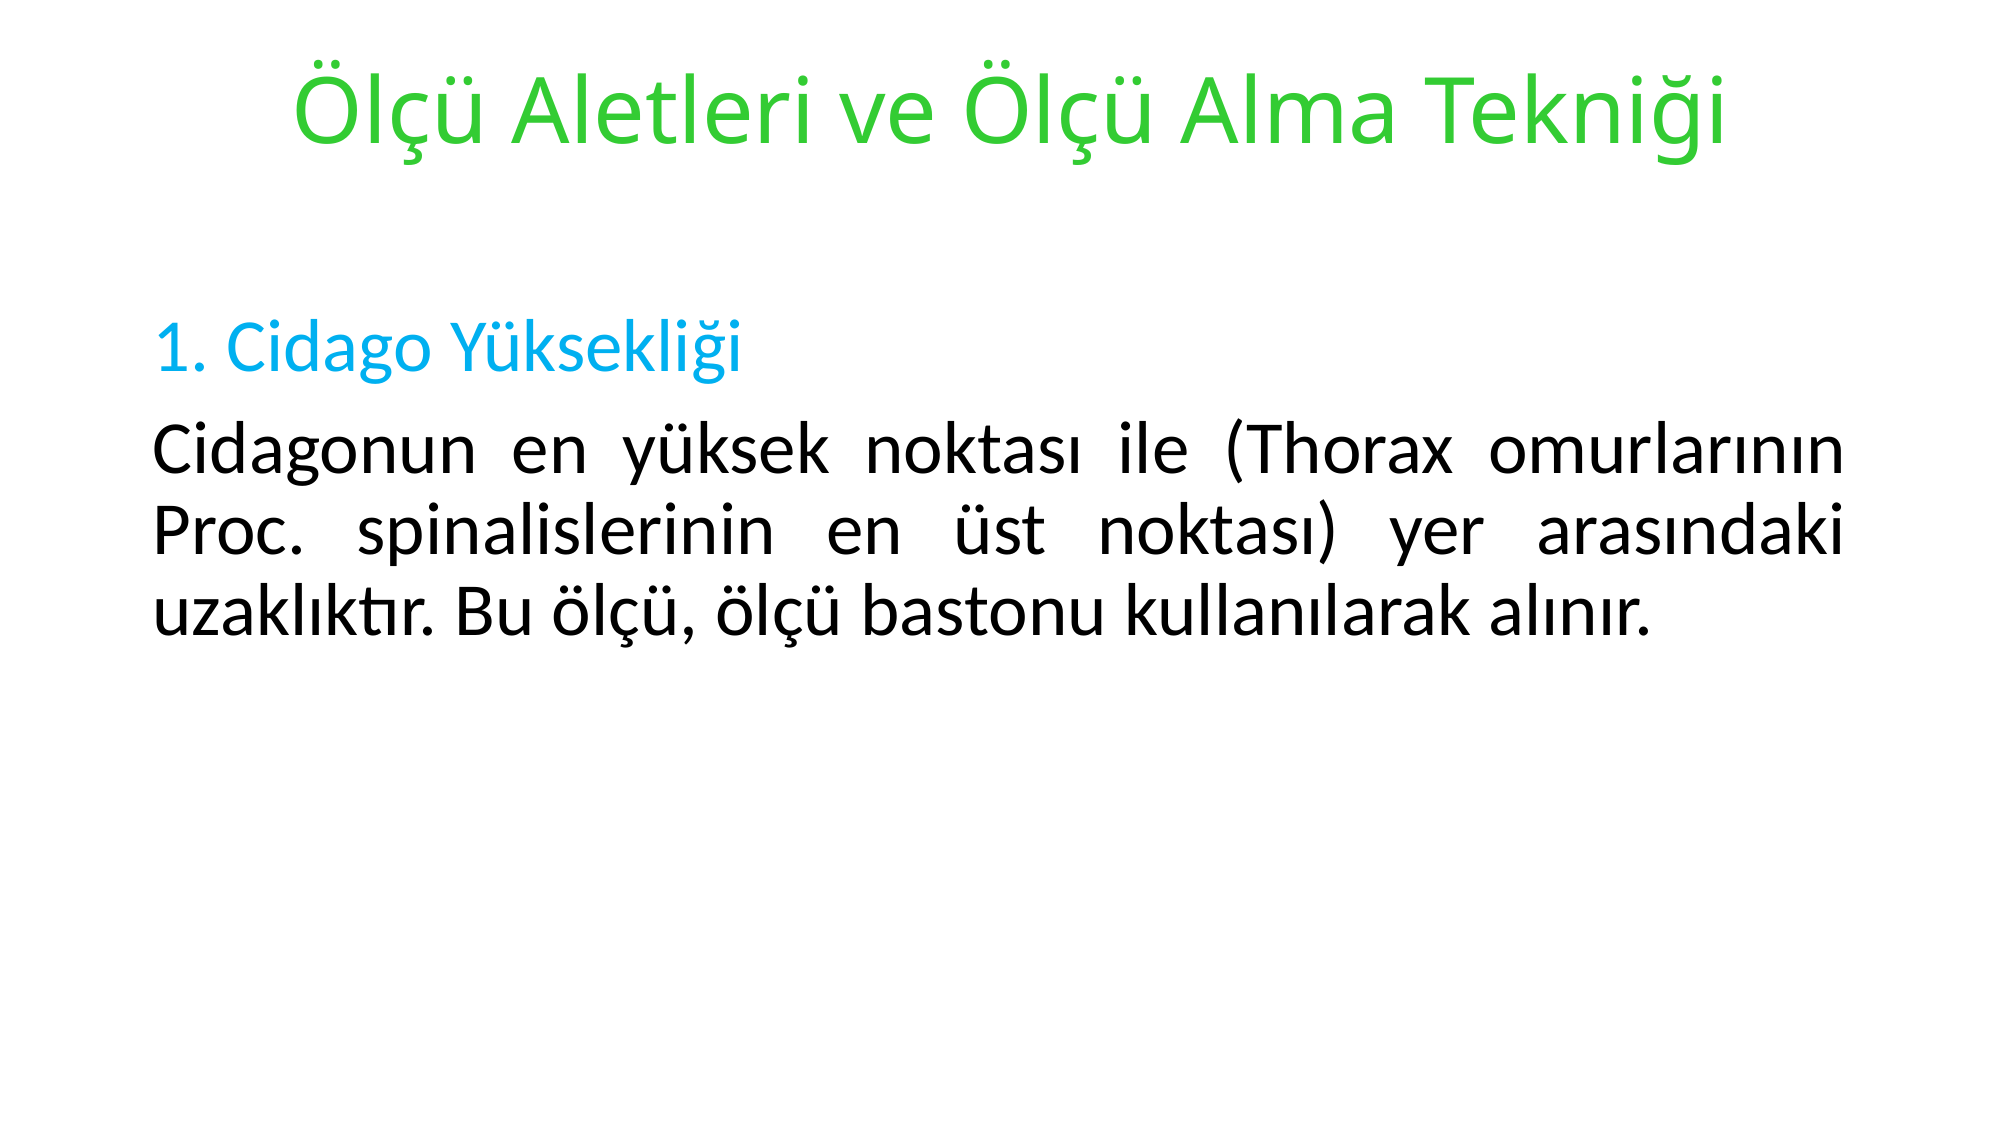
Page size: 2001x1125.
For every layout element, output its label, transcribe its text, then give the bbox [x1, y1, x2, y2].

title Ölçü Aletleri ve Ölçü Alma Tekniği [137, 59, 1863, 278]
list 1. Cidago Yüksekliği Cidagonun en yüksek noktası ile (Thorax omurlarının Proc. spinalislerinin en üst noktası) yer arasındaki uzaklıktır. Bu ölçü, ölçü bastonu kullanılarak alınır. [137, 299, 1863, 1014]
